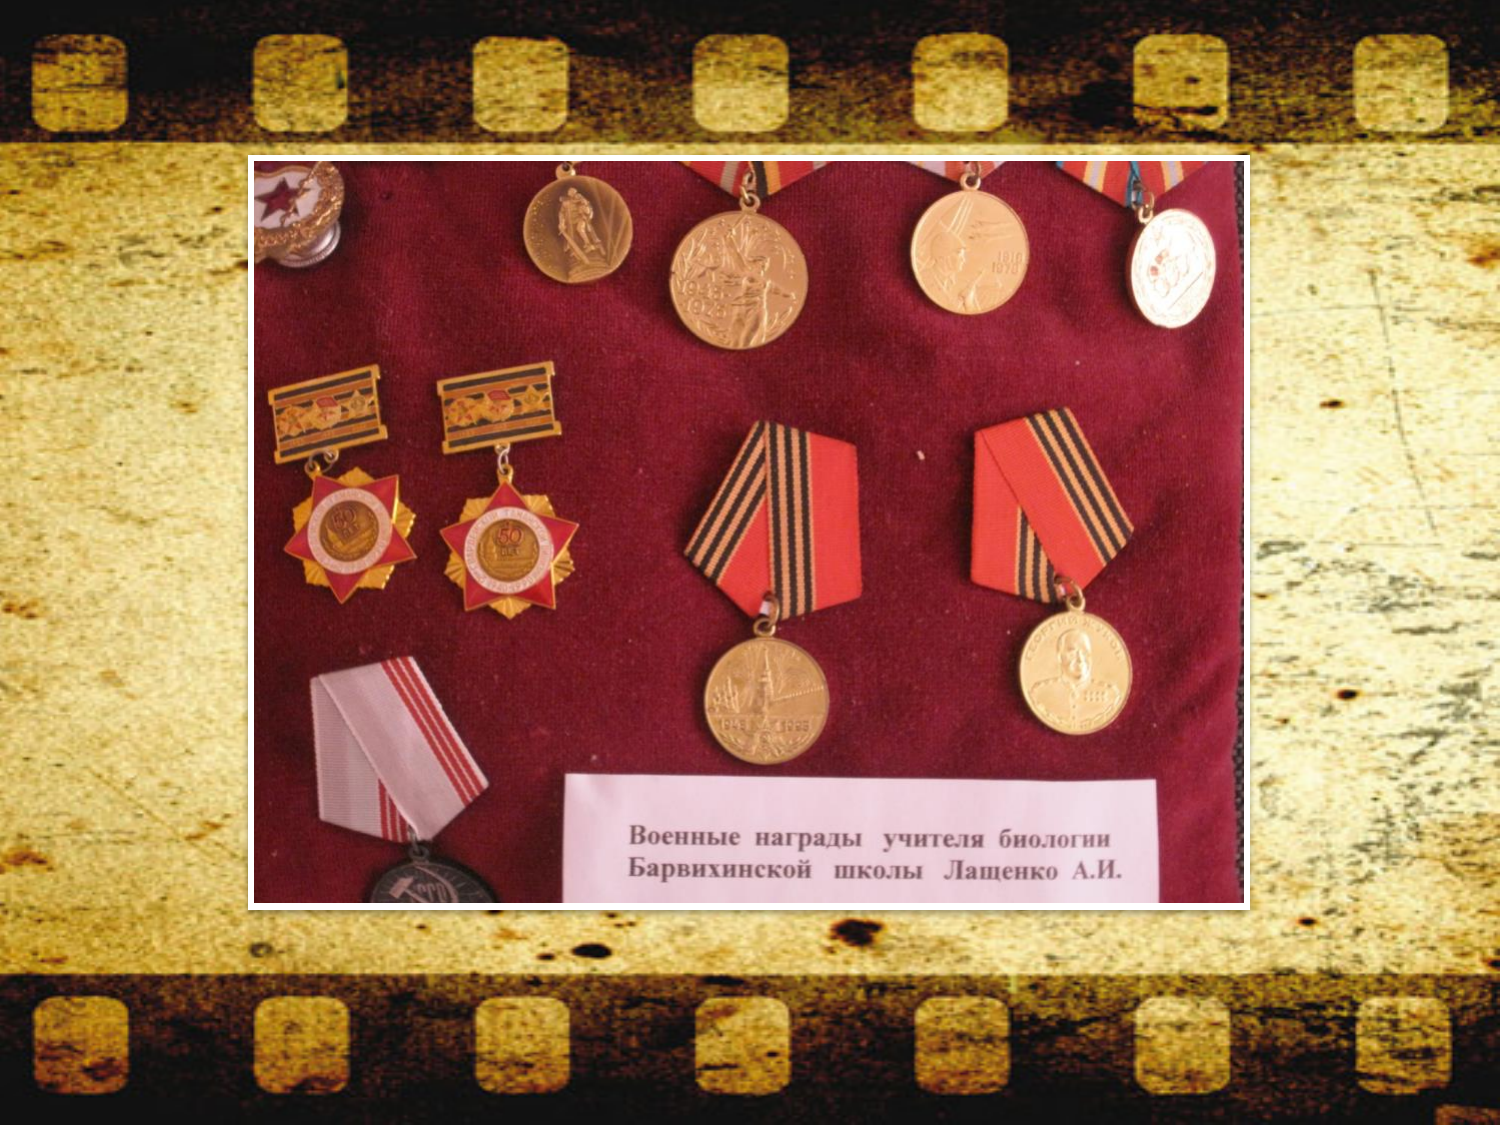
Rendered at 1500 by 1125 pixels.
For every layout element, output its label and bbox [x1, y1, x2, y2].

list [253, 160, 1245, 904]
picture [0, 0, 1500, 1125]
